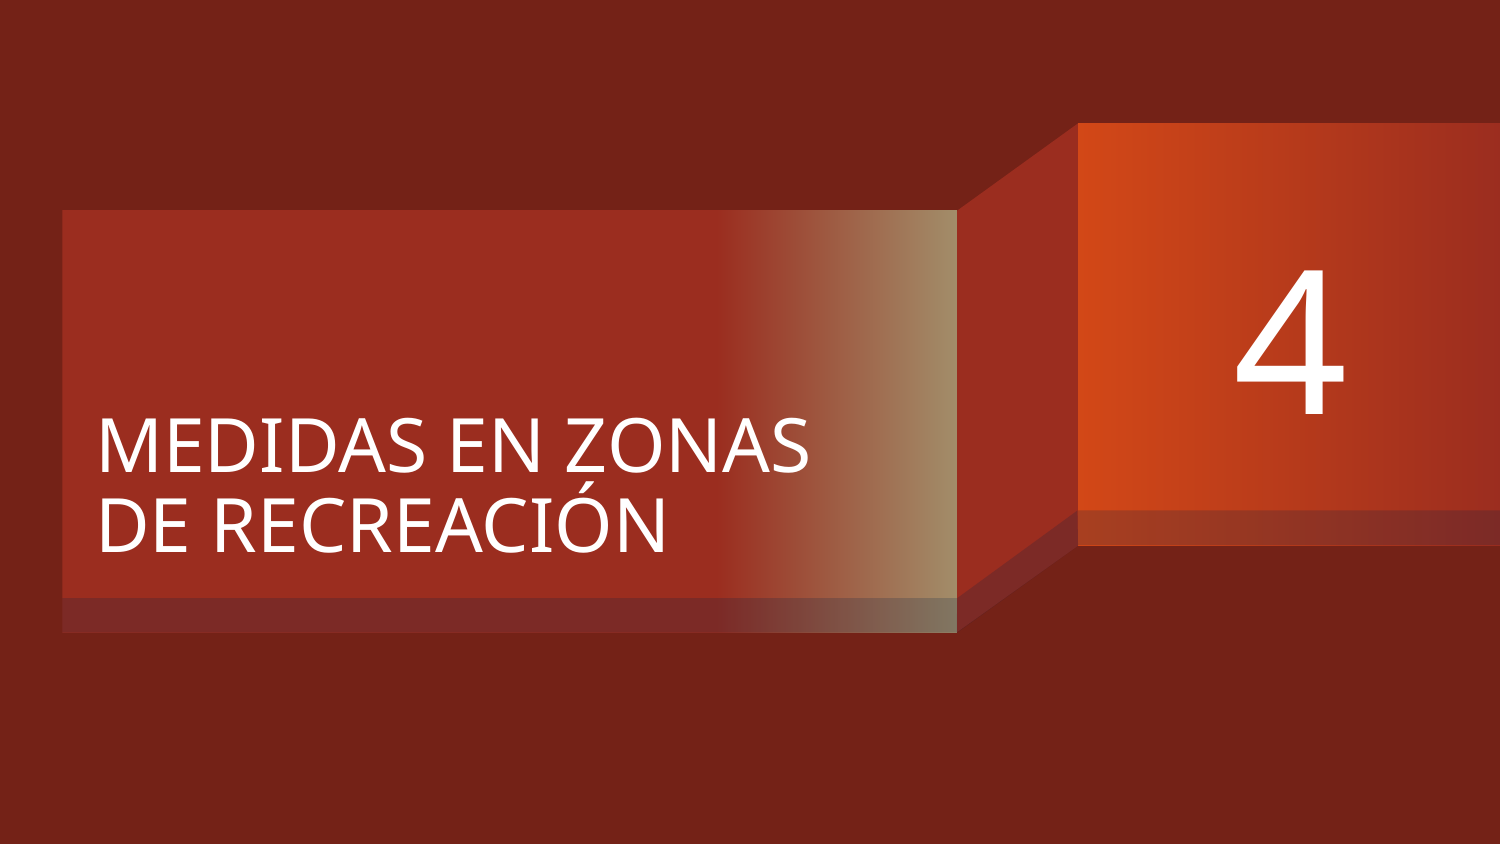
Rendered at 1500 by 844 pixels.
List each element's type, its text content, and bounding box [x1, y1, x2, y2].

text_box 4 [1081, 124, 1500, 545]
title MEDIDAS EN ZONAS DE RECREACIÓN [95, 476, 911, 570]
